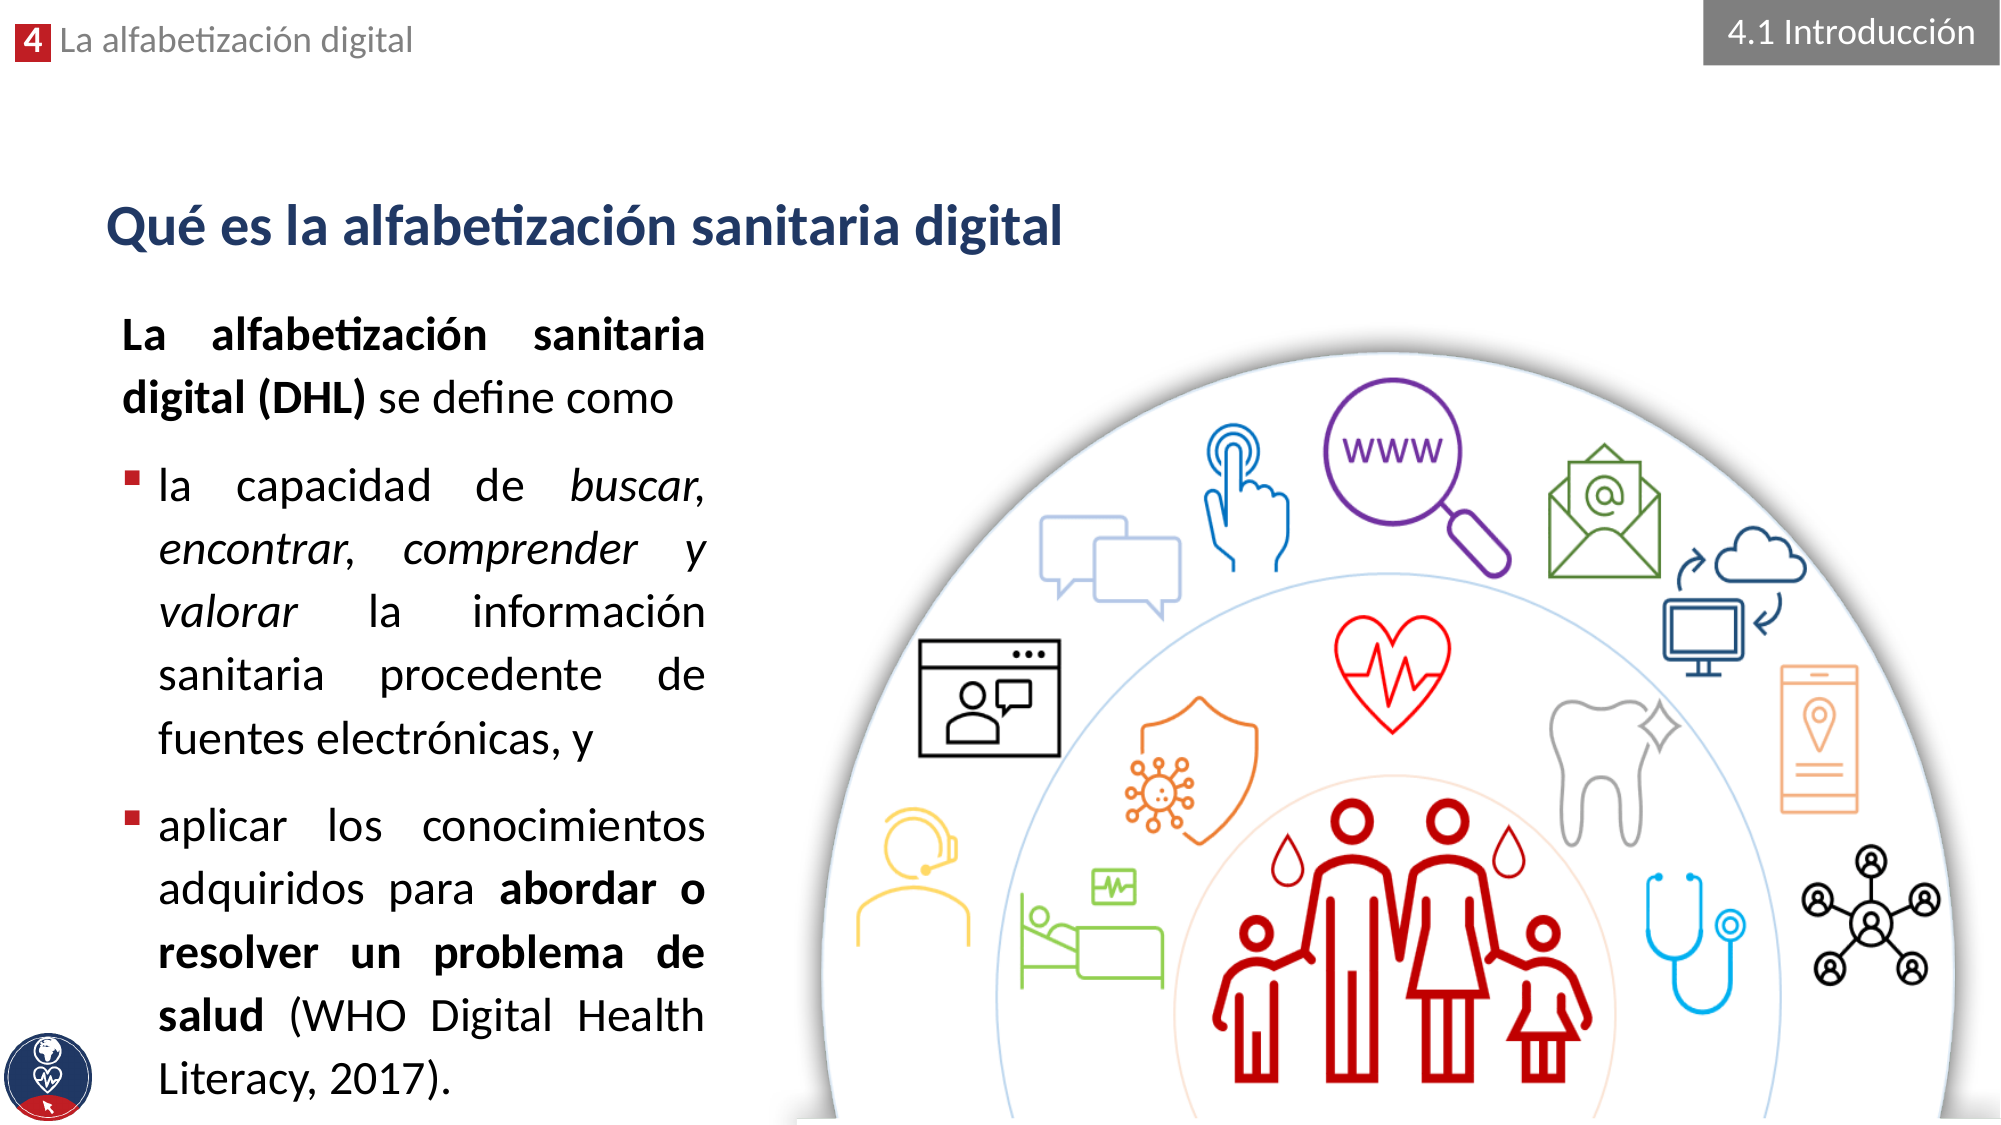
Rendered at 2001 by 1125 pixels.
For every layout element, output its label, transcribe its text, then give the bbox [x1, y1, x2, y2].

picture [4, 1033, 92, 1121]
list La alfabetización sanitaria digital (DHL) se define como la capacidad de buscar, encontrar, comprender y valorar la información sanitaria procedente de fuentes electrónicas, y aplicar los conocimientos adquiridos para abordar o resolver un problema de salud (WHO Digital Health Literacy, 2017). [107, 289, 723, 1119]
text_box 4.1 Introducción [1703, 0, 2000, 66]
picture [796, 351, 2001, 1125]
title Qué es la alfabetización sanitaria digital [91, 177, 1906, 277]
